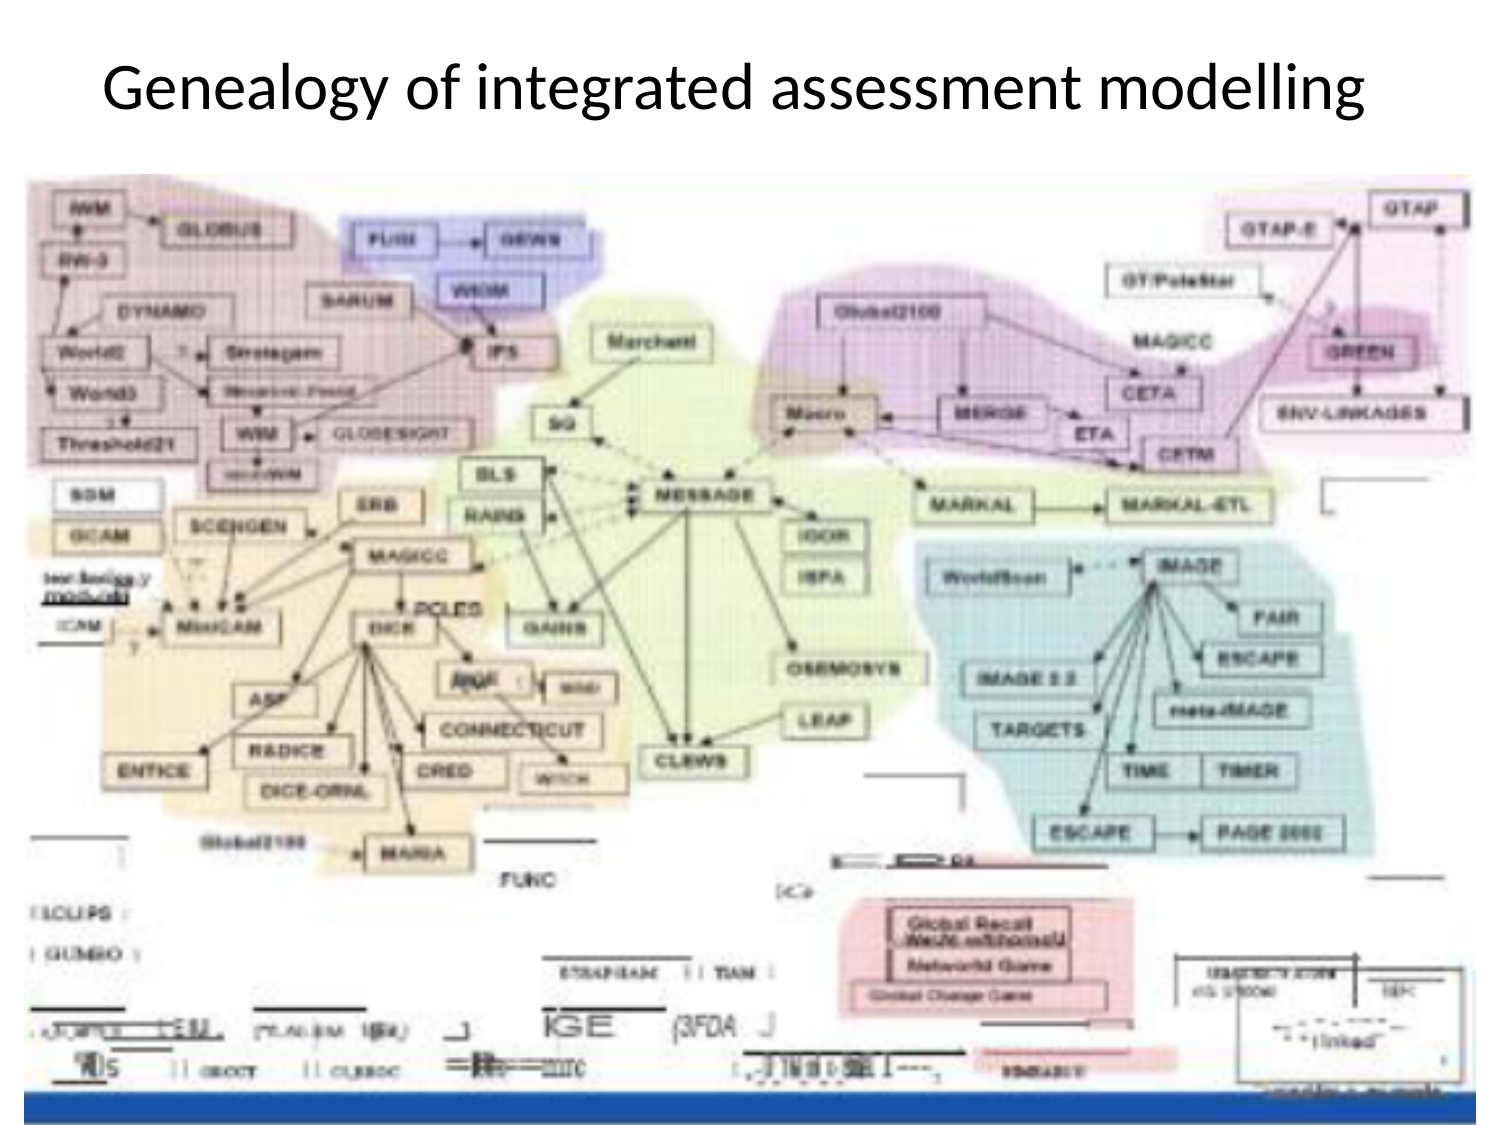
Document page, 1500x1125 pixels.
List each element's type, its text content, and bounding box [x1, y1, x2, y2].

picture [24, 174, 1476, 1125]
title Genealogy of integrated assessment modelling [75, 23, 1425, 142]
